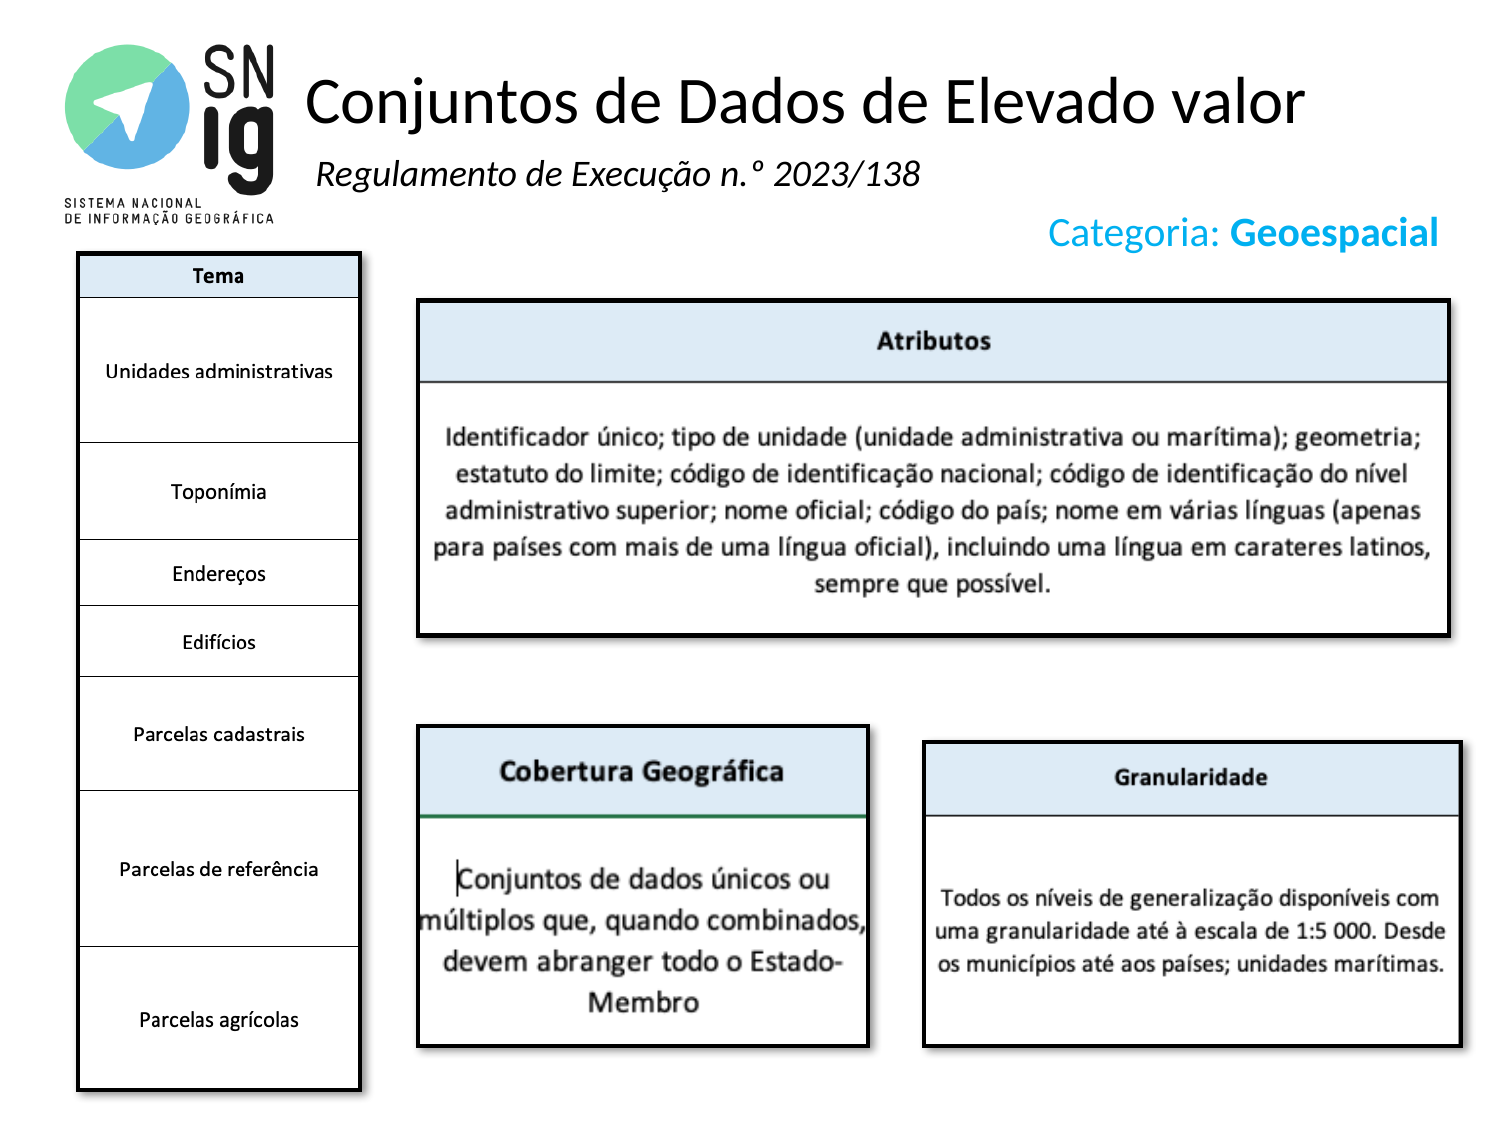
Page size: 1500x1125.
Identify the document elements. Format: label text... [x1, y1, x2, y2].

picture [63, 42, 277, 225]
picture [79, 255, 359, 1089]
picture [419, 728, 867, 1044]
picture [419, 302, 1448, 634]
text_box Categoria: Geoespacial [1033, 172, 1471, 263]
text_box Conjuntos de Dados de Elevado valor [290, 16, 1459, 178]
picture [925, 743, 1459, 1044]
text_box Regulamento de Execução n.º 2023/138 [300, 141, 936, 202]
